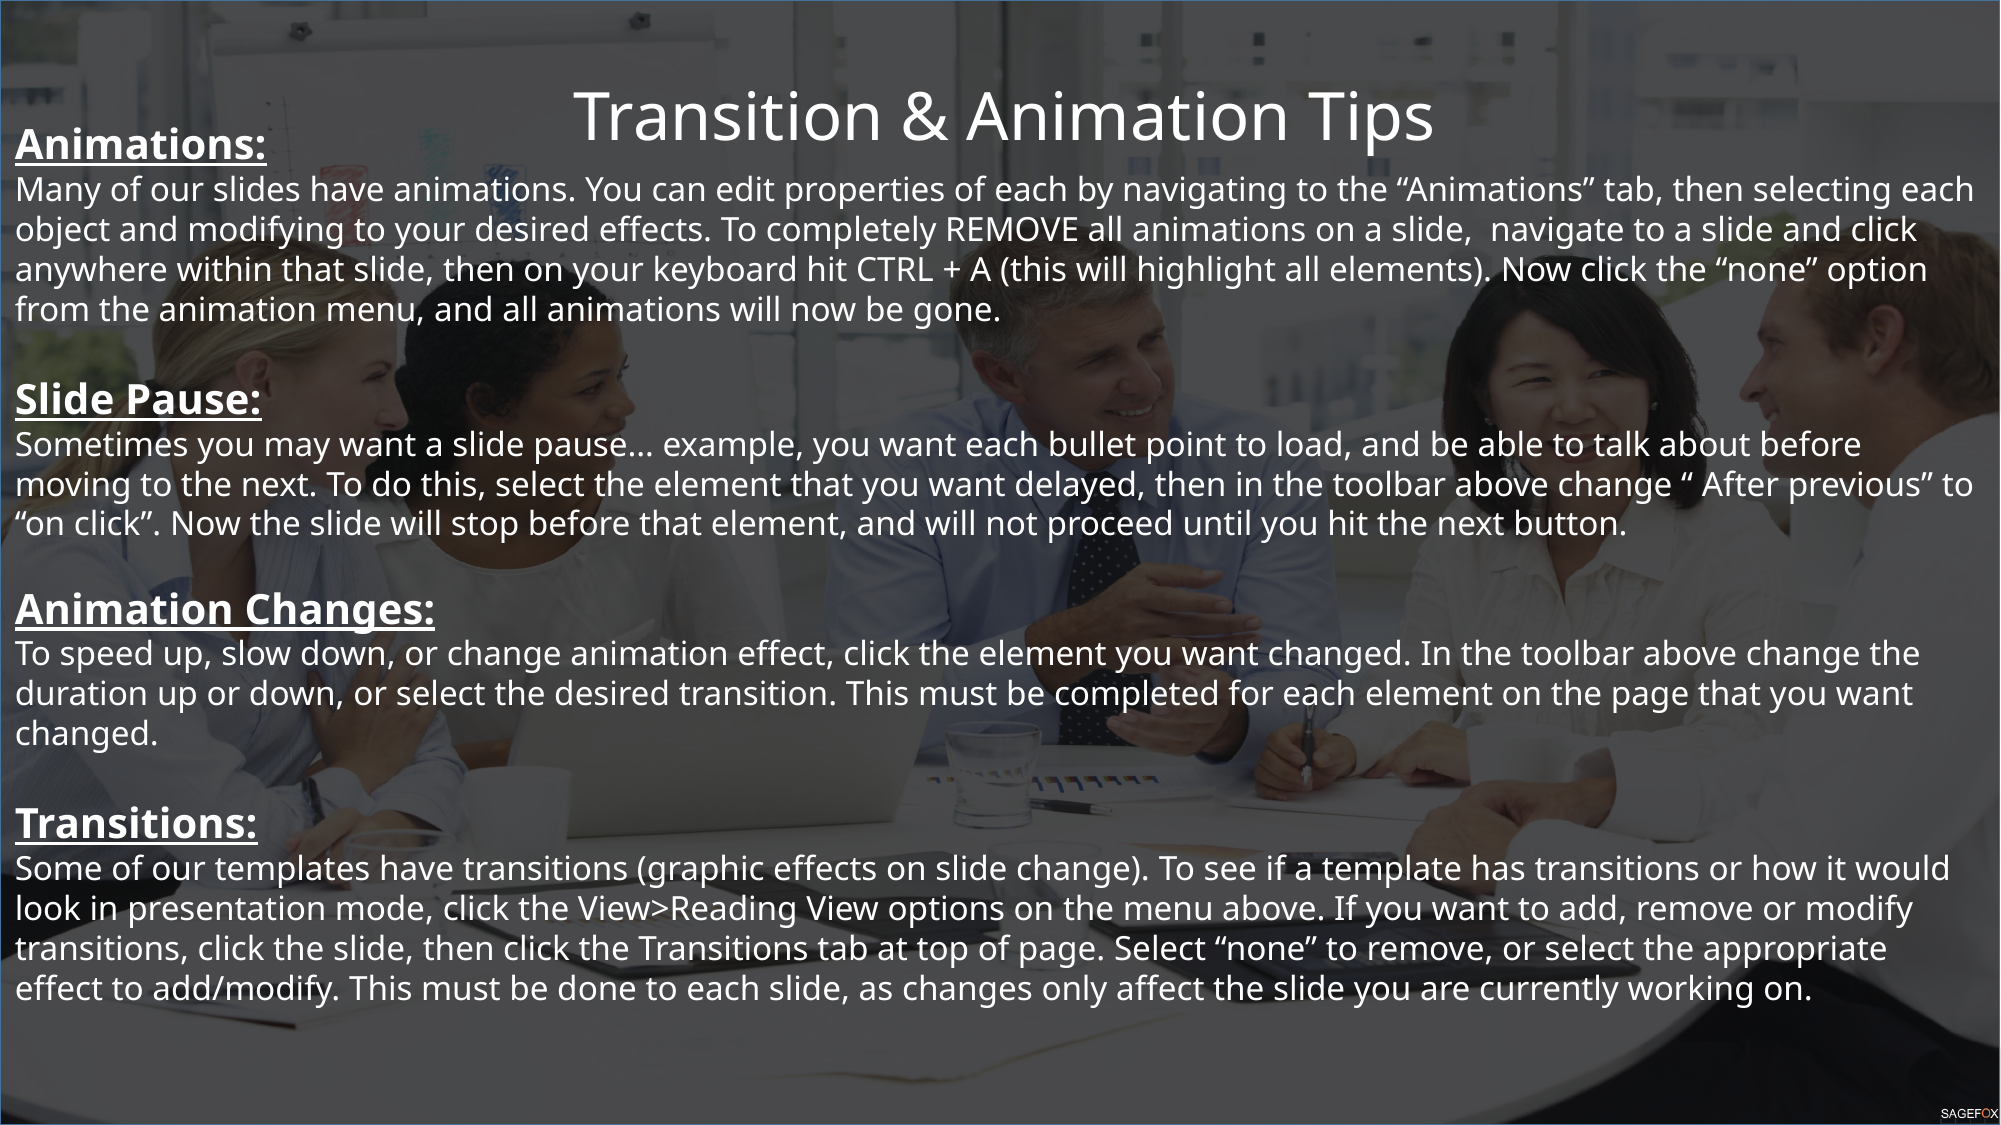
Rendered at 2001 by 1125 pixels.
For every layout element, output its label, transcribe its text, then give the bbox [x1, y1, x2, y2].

title Transition & Animation Tips [477, 59, 1532, 177]
text_box Animations: Many of our slides have animations. You can edit properties of each by navigating to the “Animations” tab, then selecting each object and modifying to your desired effects. To completely REMOVE all animations on a slide, navigate to a slide and click anywhere within that slide, then on your keyboard hit CTRL + A (this will highlight all elements). Now click the “none” option from the animation menu, and all animations will now be gone. Slide Pause: Sometimes you may want a slide pause… example, you want each bullet point to load, and be able to talk about before moving to the next. To do this, select the element that you want delayed, then in the toolbar above change “ After previous” to “on click”. Now the slide will stop before that element, and will not proceed until you hit the next button. Animation Changes: To speed up, slow down, or change animation effect, click the element you want changed. In the toolbar above change the duration up or down, or select the desired transition. This must be completed for each element on the page that you want changed. Transitions: Some of our templates have transitions (graphic effects on slide change). To see if a template has transitions or how it would look in presentation mode, click the View>Reading View options on the menu above. If you want to add, remove or modify transitions, click the slide, then click the Transitions tab at top of page. Select “none” to remove, or select the appropriate effect to add/modify. This must be done to each slide, as changes only affect the slide you are currently working on. [0, 0, 2000, 1125]
